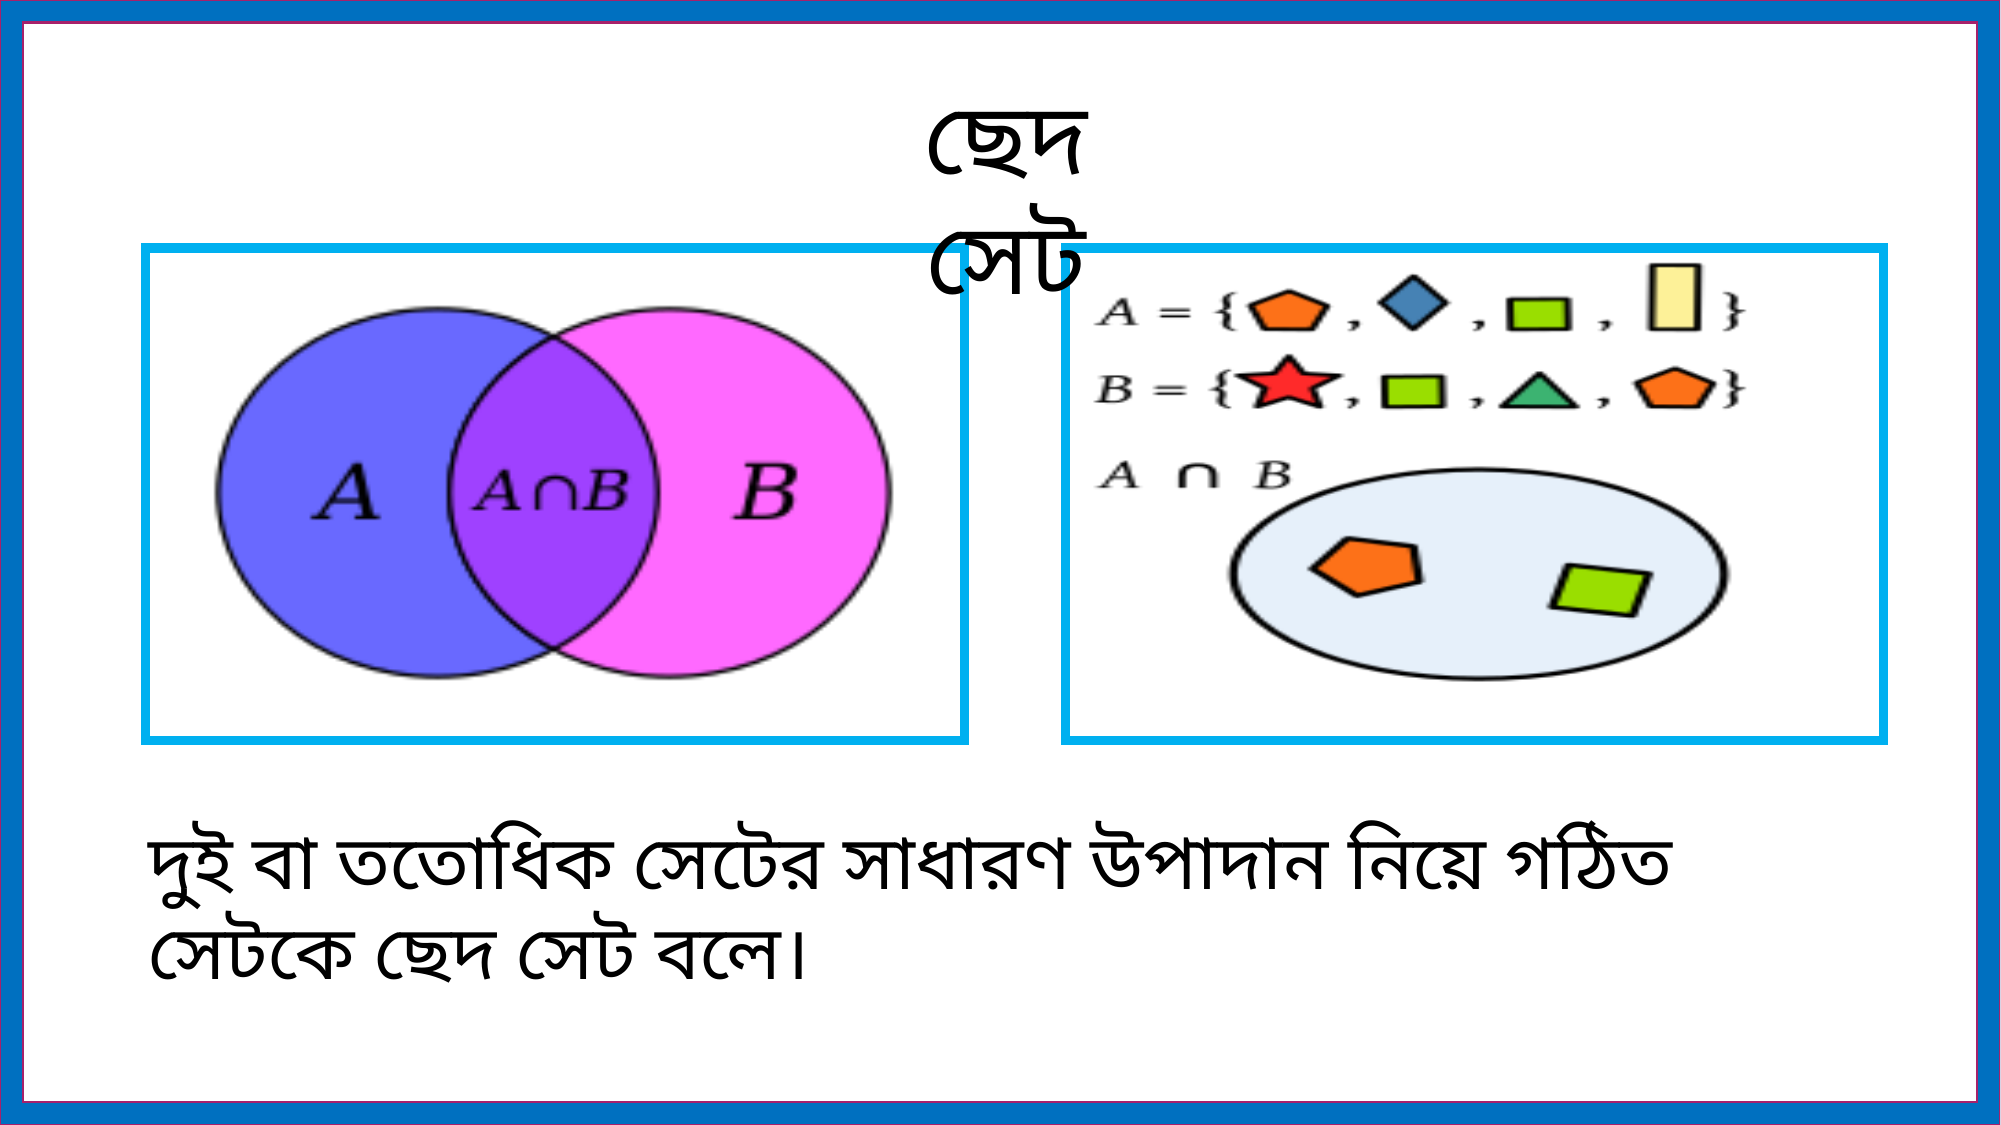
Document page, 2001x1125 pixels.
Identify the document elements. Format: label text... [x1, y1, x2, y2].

picture [1070, 252, 1878, 735]
text_box দুই বা ততোধিক সেটের সাধারণ উপাদান নিয়ে গঠিত সেটকে ছেদ সেট বলে। [133, 806, 1879, 1002]
picture [151, 252, 960, 735]
text_box ছেদ সেট [853, 67, 1160, 323]
